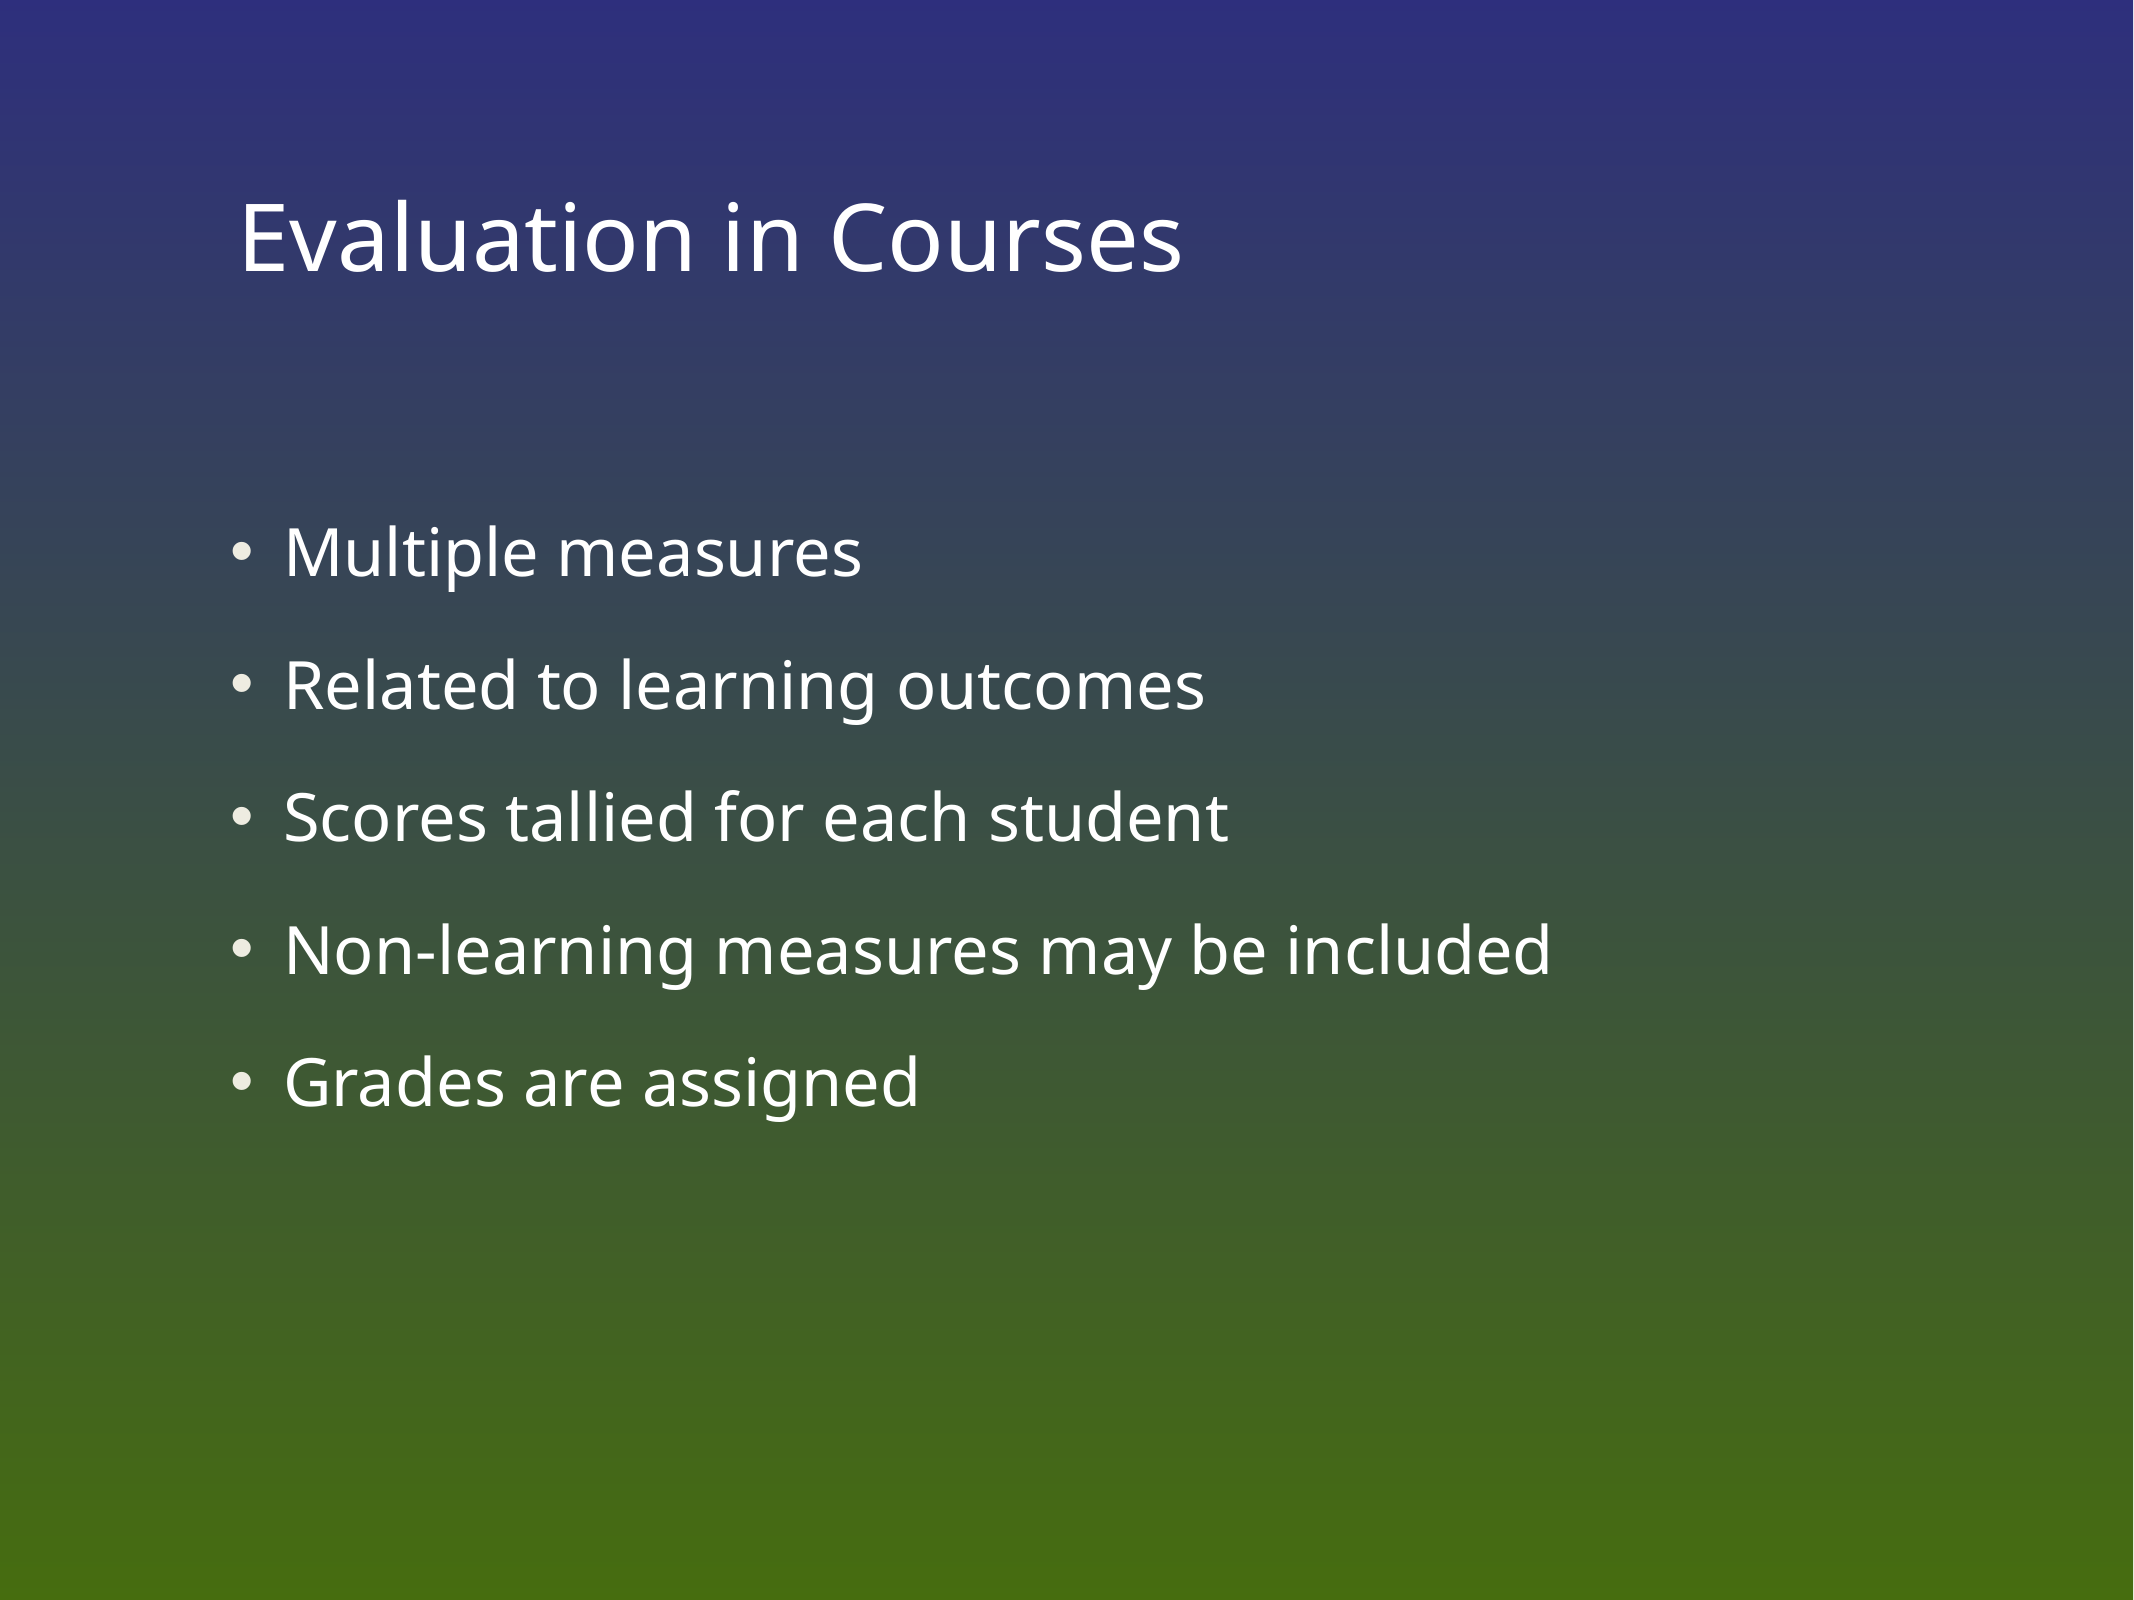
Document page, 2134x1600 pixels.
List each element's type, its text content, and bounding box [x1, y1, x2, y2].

title Evaluation in Courses [216, 133, 1933, 350]
list Multiple measures Related to learning outcomes Scores tallied for each student Non-learning measures may be included Grades are assigned [209, 457, 1924, 1428]
